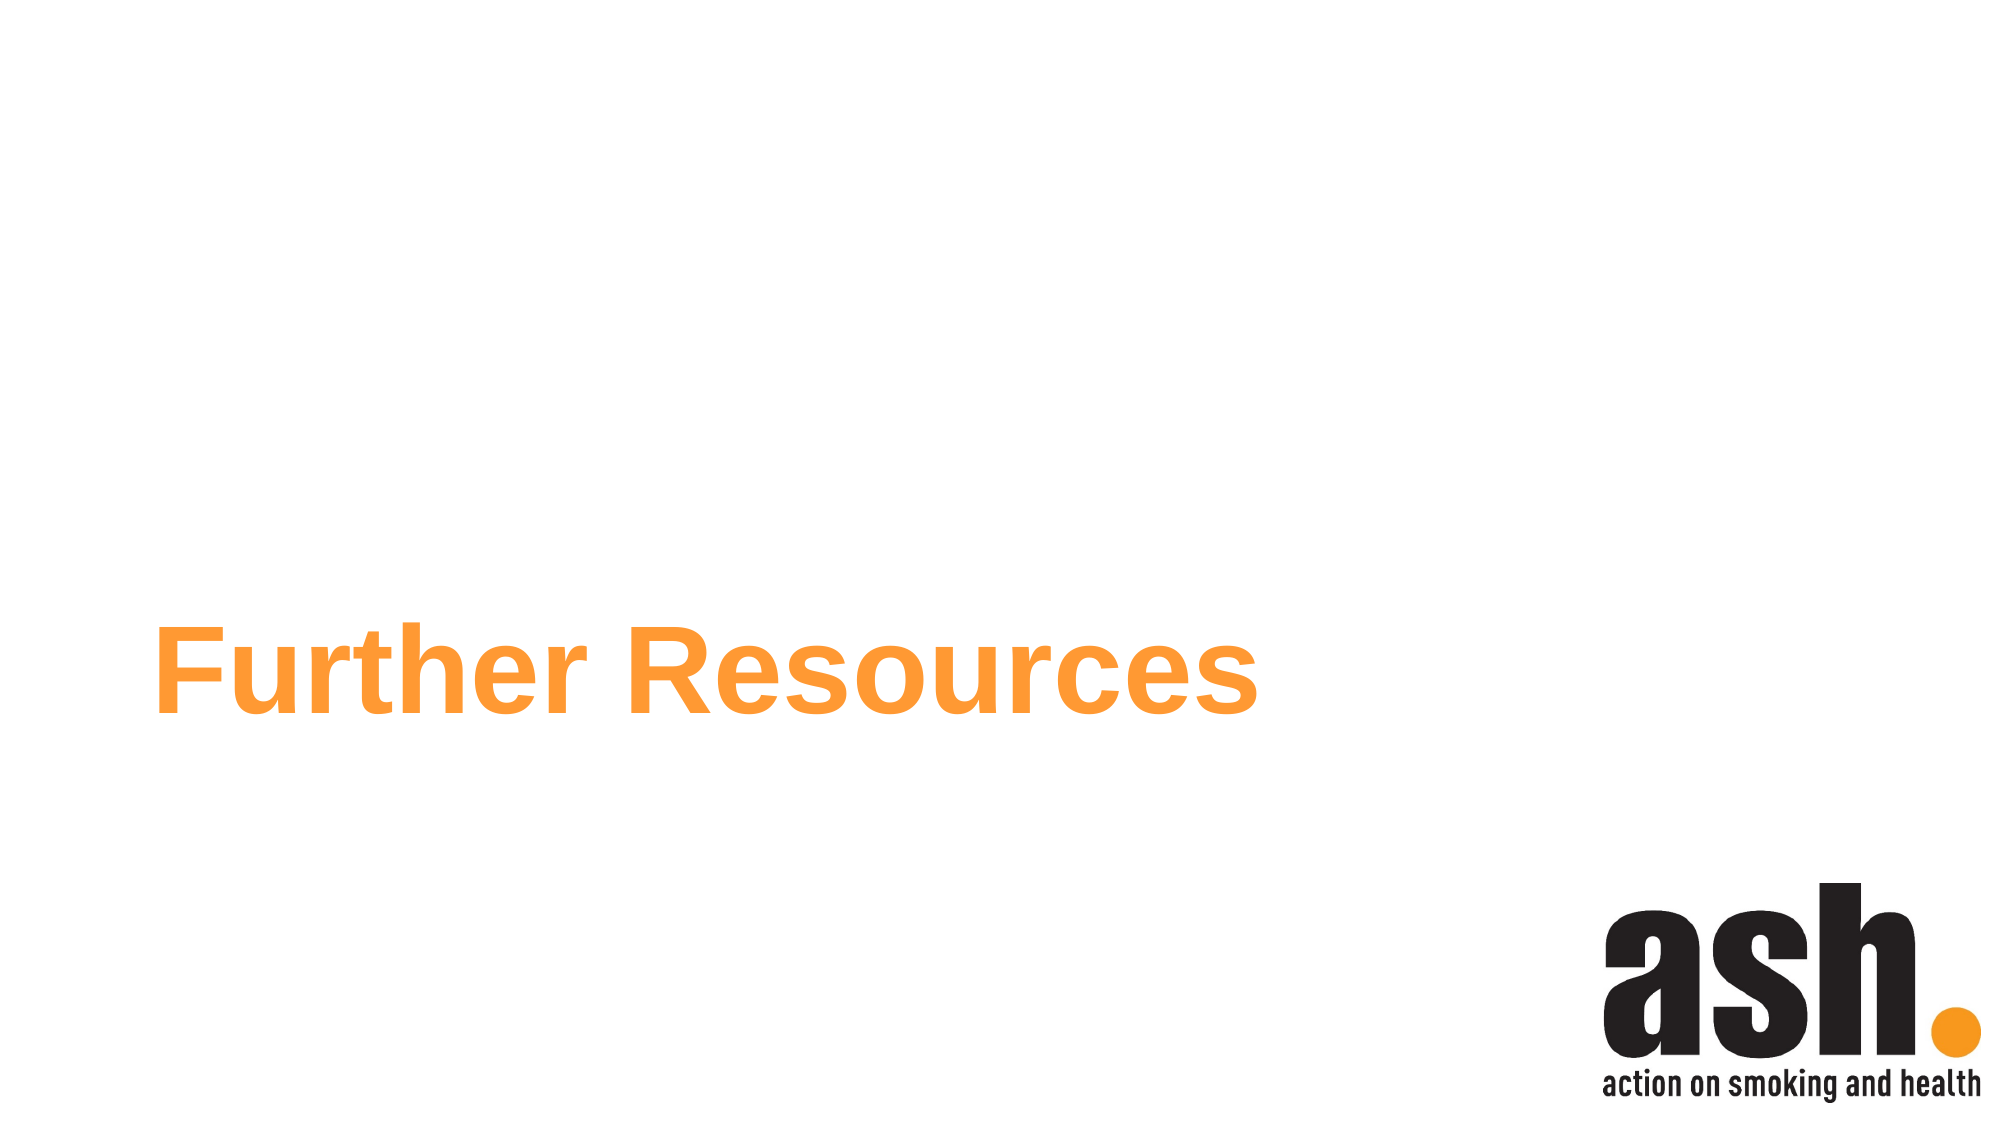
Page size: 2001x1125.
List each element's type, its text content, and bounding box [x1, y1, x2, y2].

title Further Resources [136, 280, 1862, 749]
picture [1603, 883, 1981, 1103]
